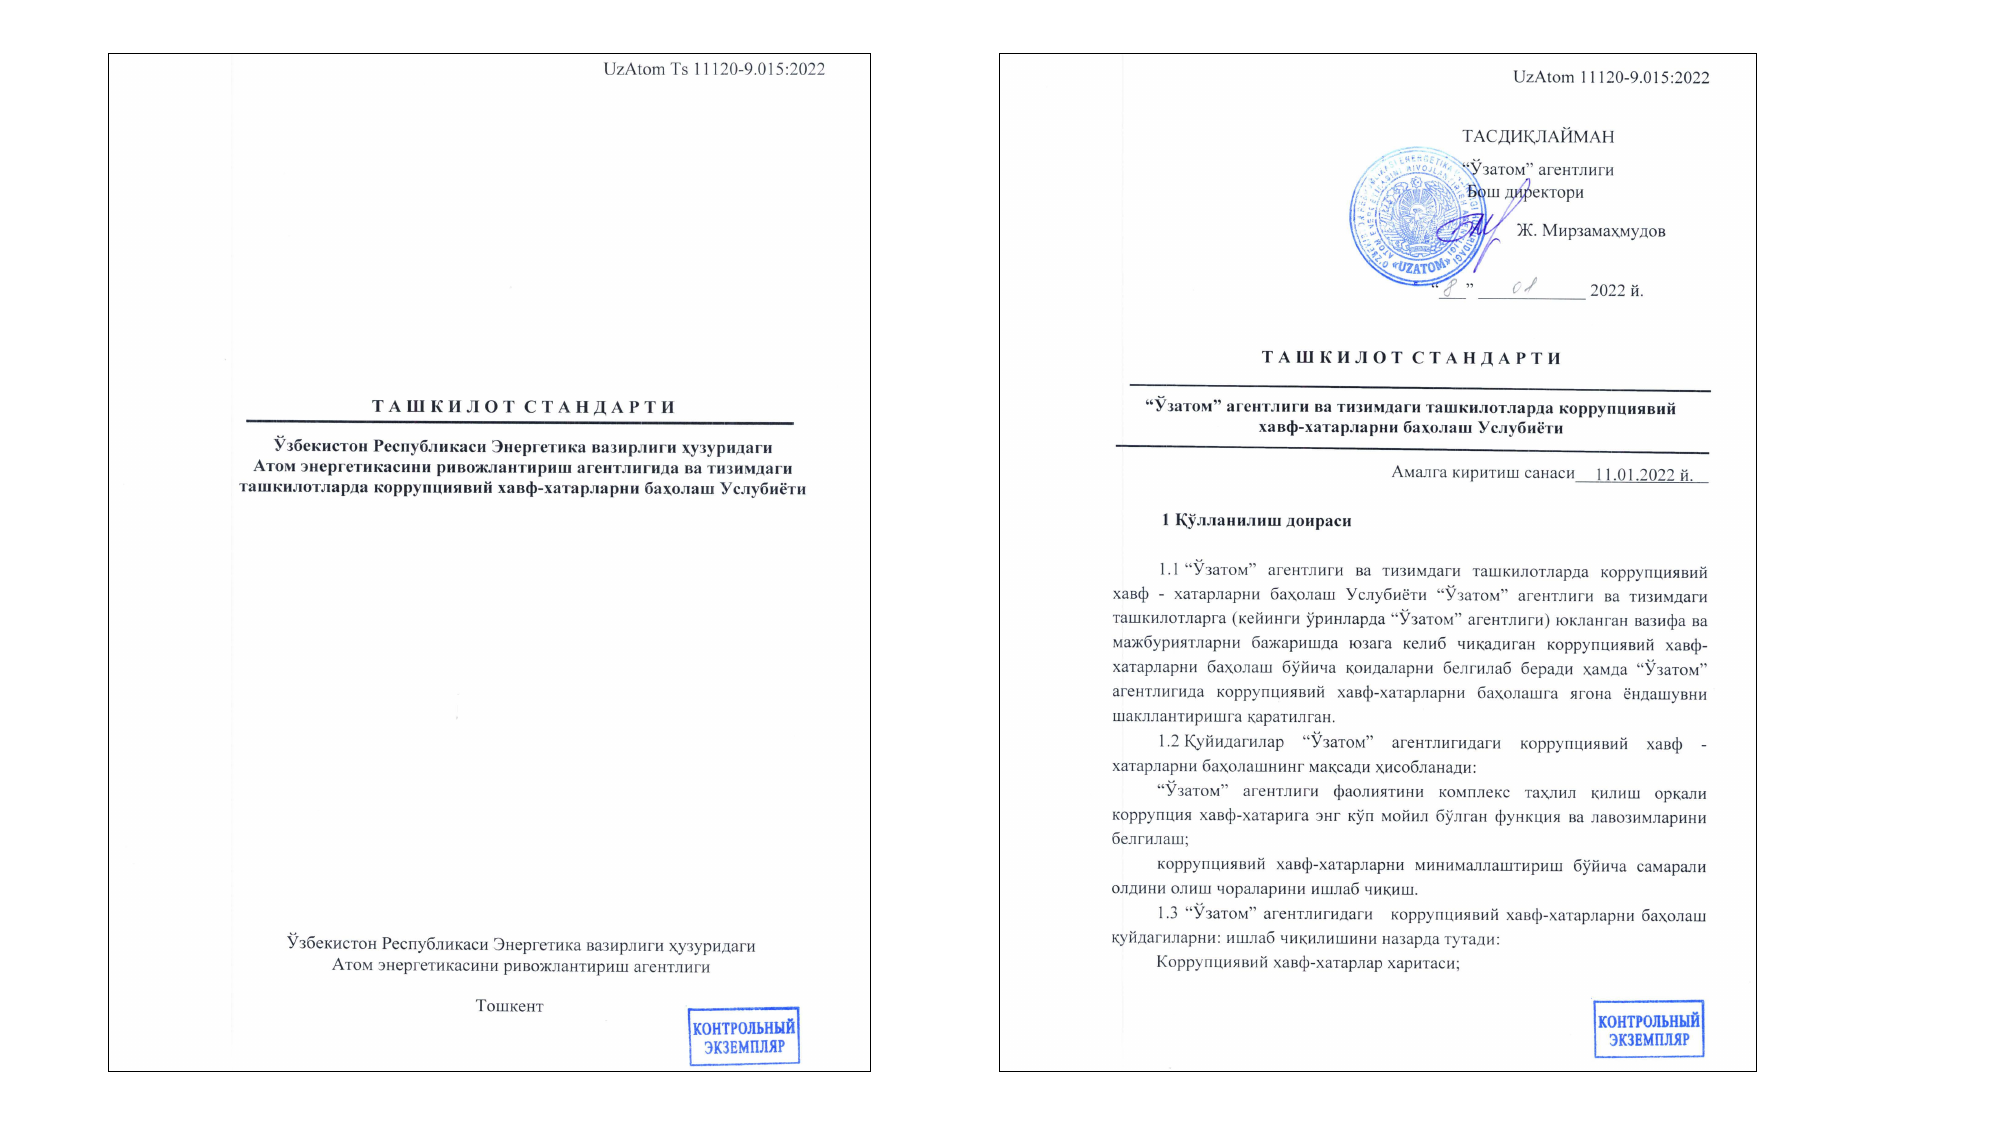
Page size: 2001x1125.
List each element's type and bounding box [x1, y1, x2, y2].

list [108, 53, 871, 1072]
list [999, 53, 1757, 1072]
